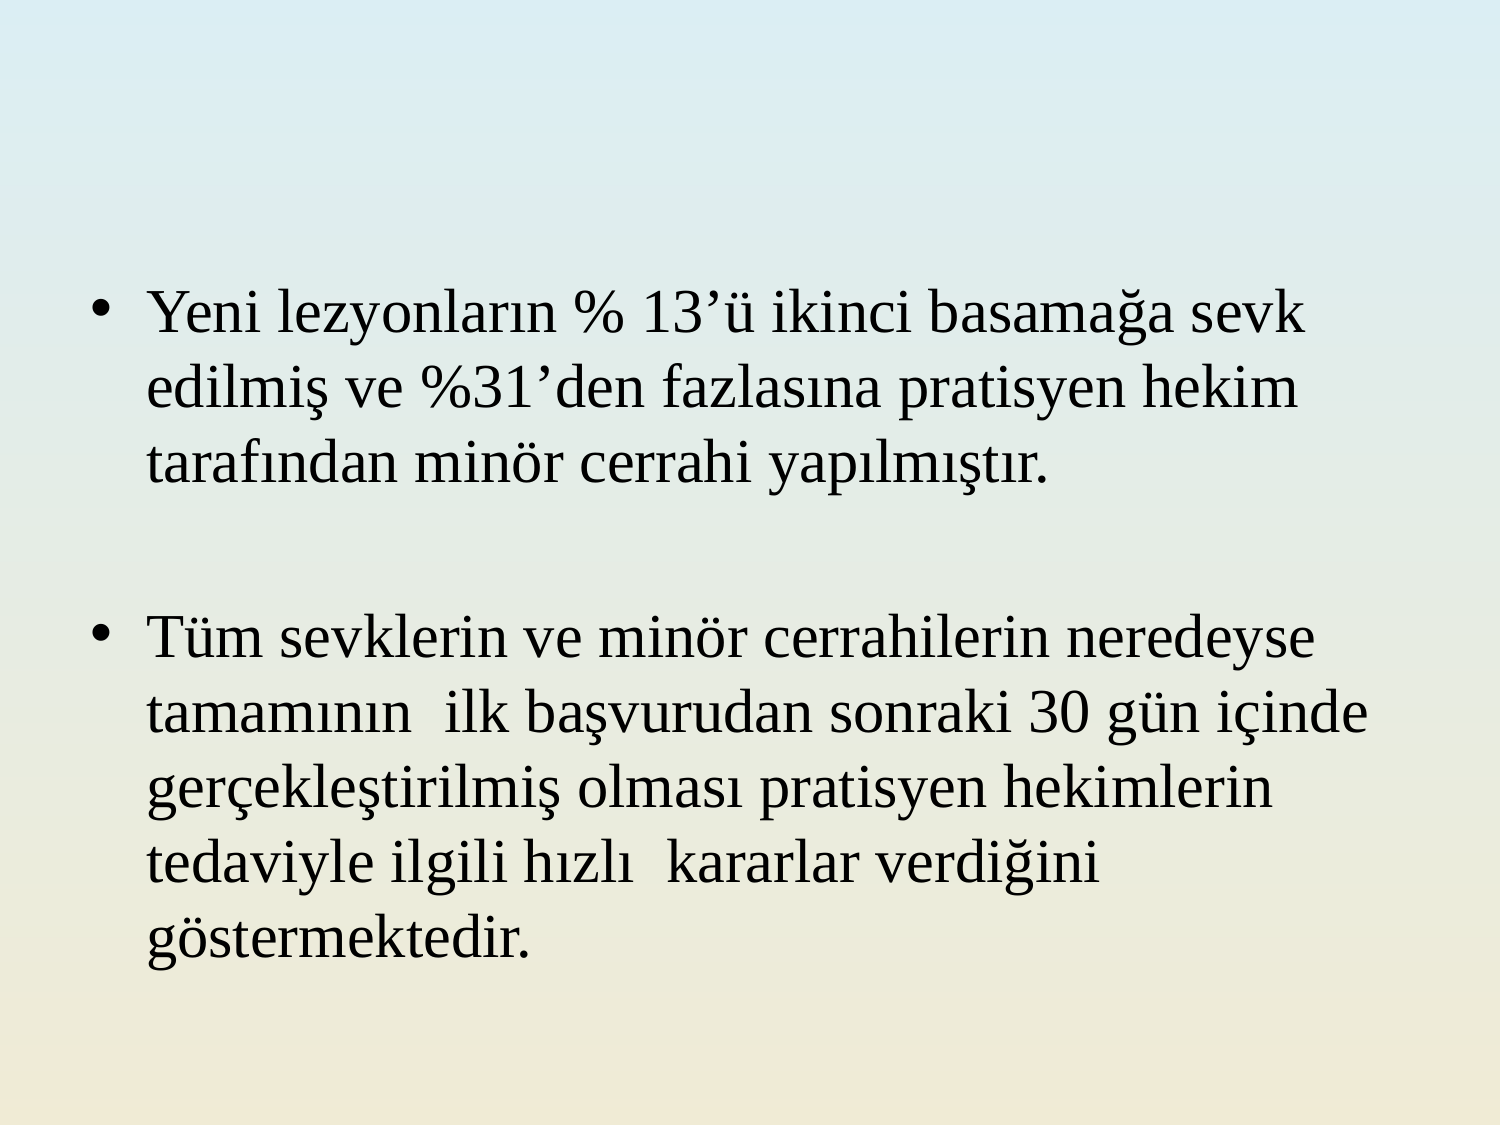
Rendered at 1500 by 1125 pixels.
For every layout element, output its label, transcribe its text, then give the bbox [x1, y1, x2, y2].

list Yeni lezyonların % 13’ü ikinci basamağa sevk edilmiş ve %31’den fazlasına pratisyen hekim tarafından minör cerrahi yapılmıştır. Tüm sevklerin ve minör cerrahilerin neredeyse tamamının ilk başvurudan sonraki 30 gün içinde gerçekleştirilmiş olması pratisyen hekimlerin tedaviyle ilgili hızlı kararlar verdiğini göstermektedir. [74, 262, 1426, 1006]
